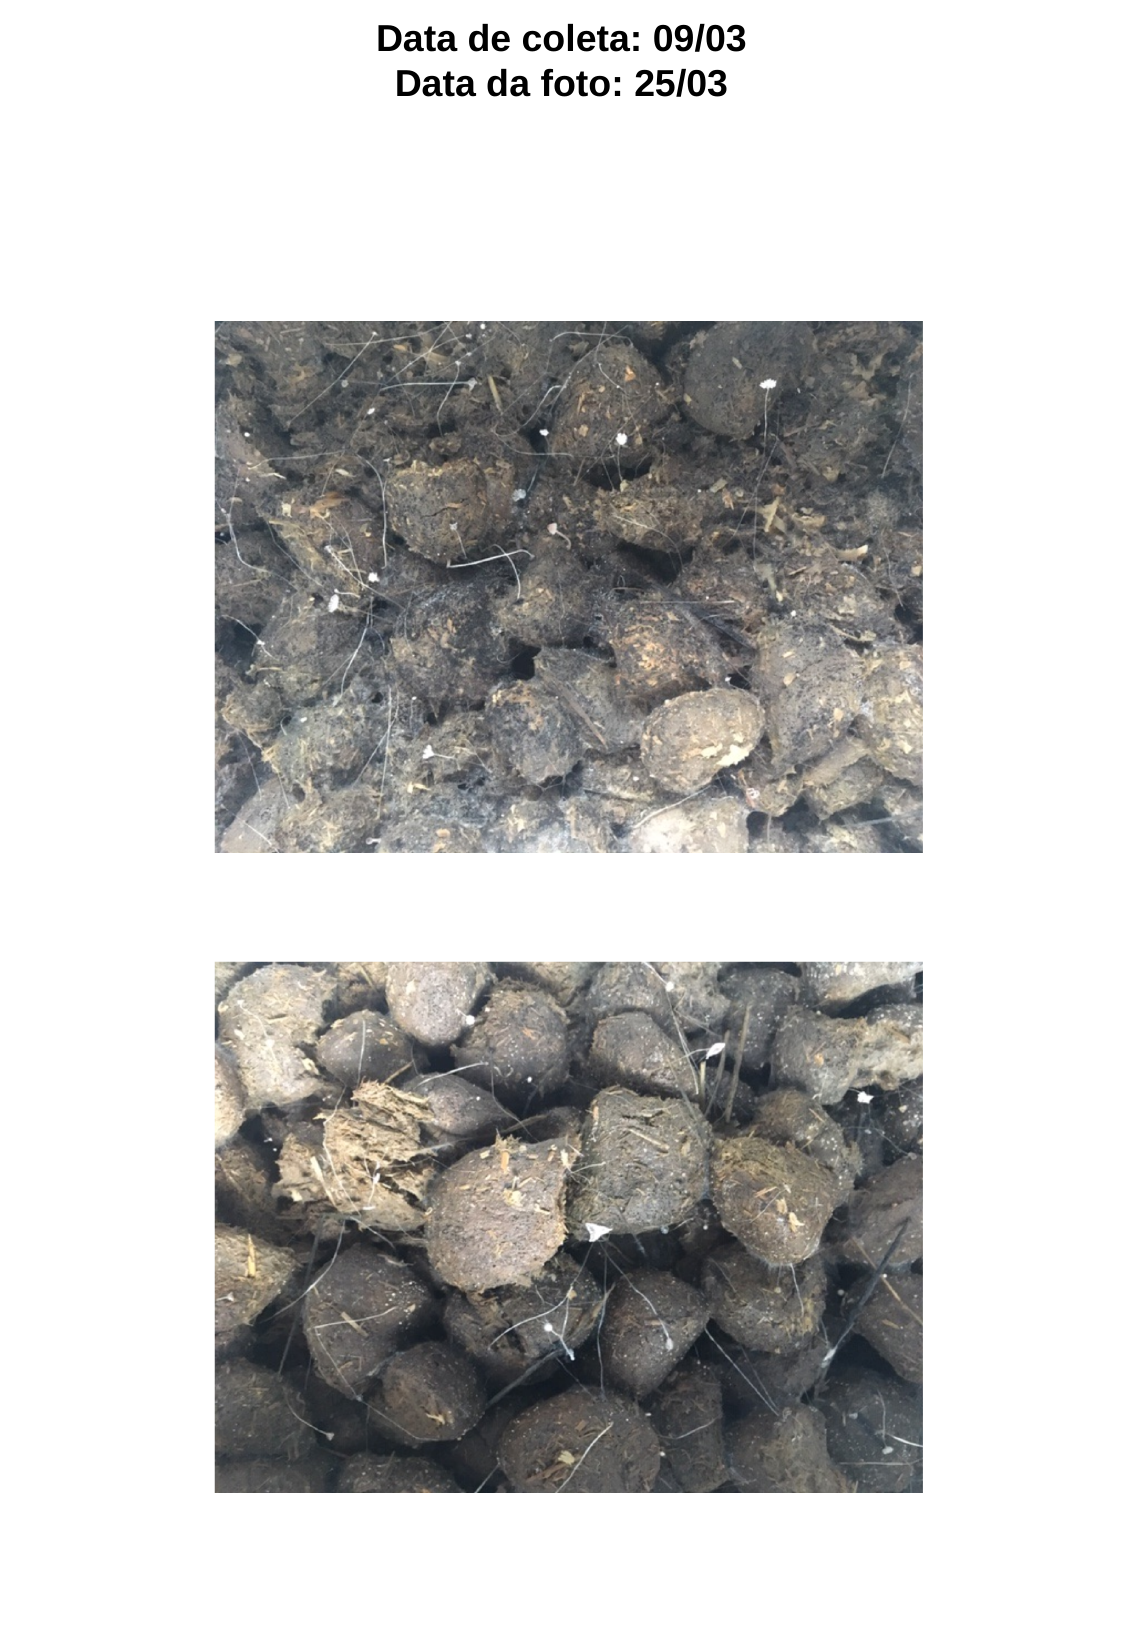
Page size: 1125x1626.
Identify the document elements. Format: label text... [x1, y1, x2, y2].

picture [215, 232, 922, 1582]
text_box Data de coleta: 09/03 Data da foto: 25/03 [215, 6, 907, 112]
